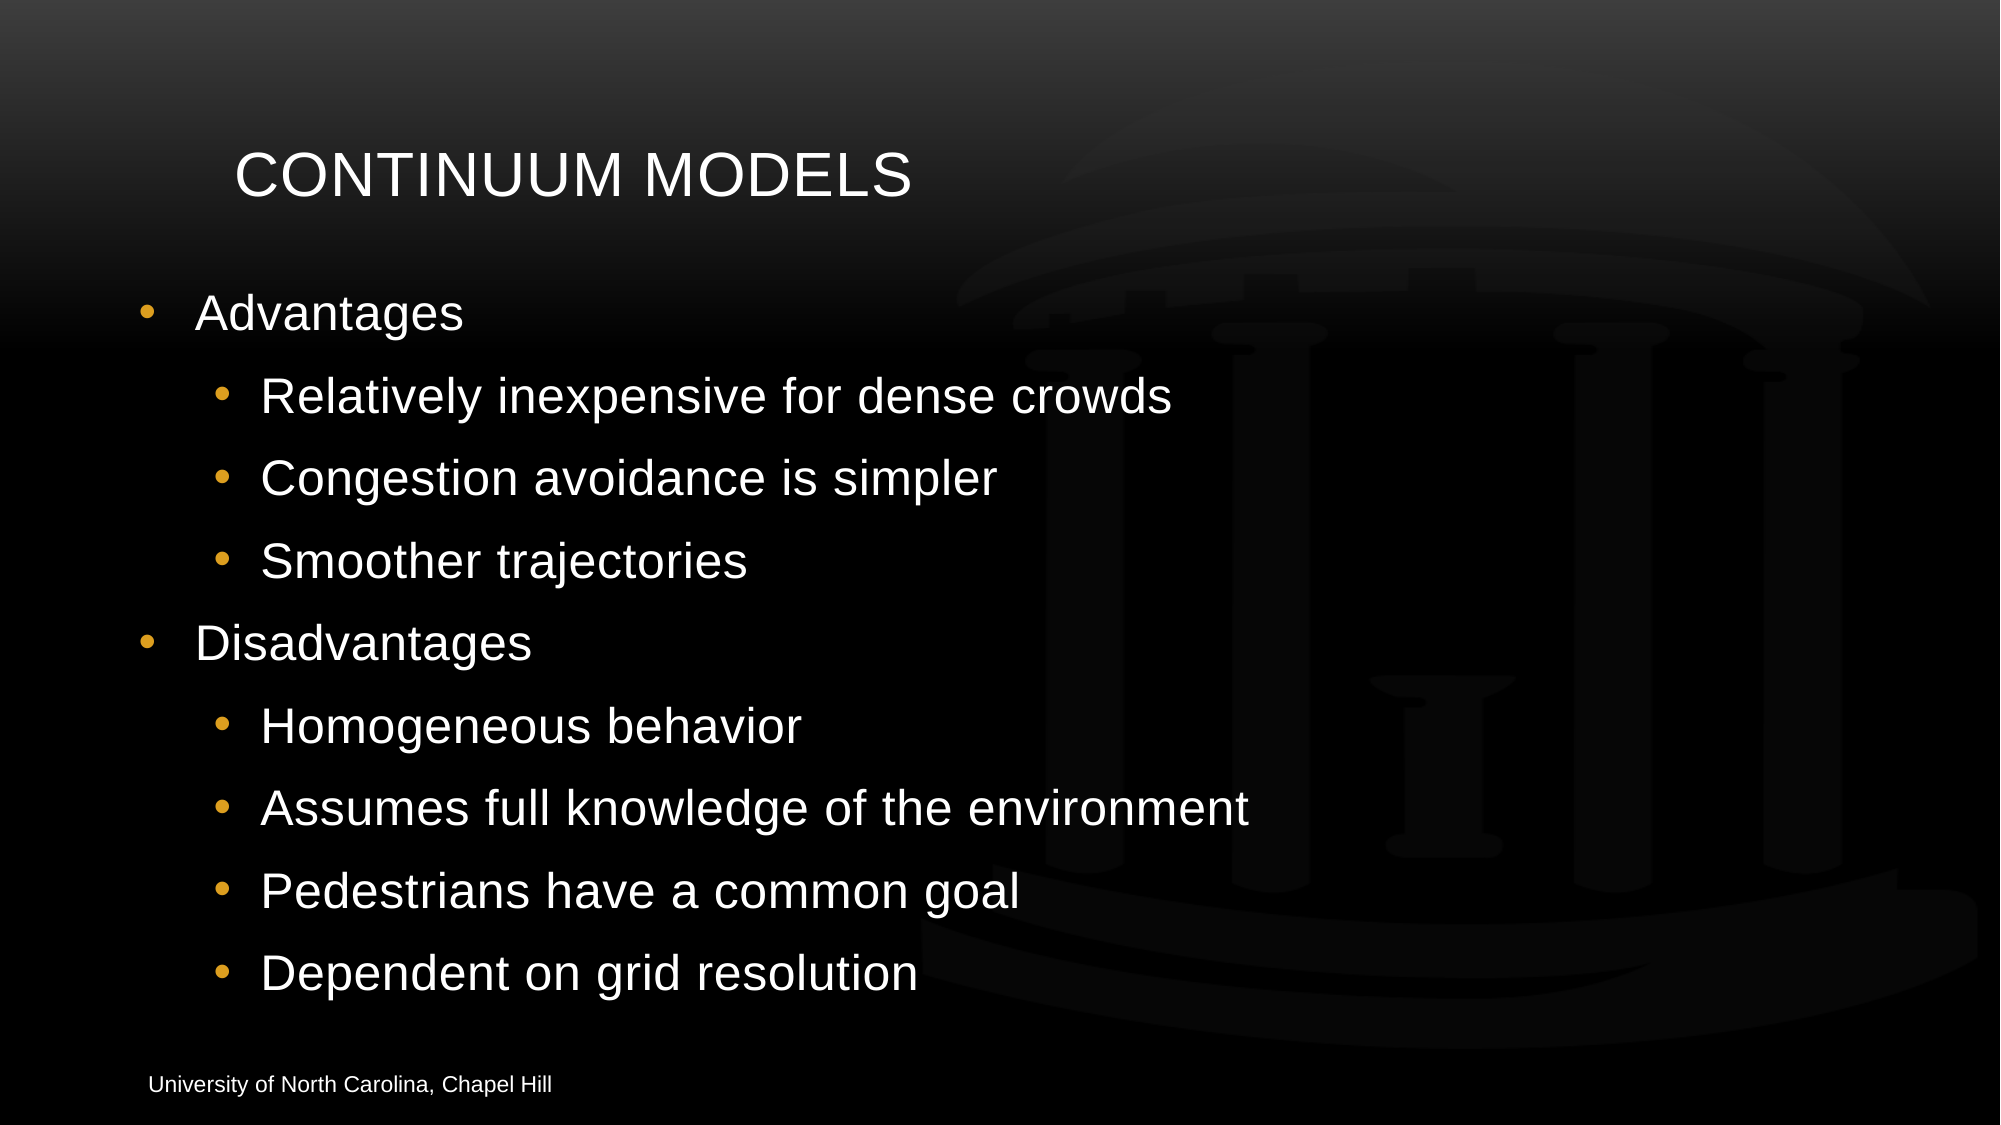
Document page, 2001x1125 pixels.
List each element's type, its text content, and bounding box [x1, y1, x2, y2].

list Advantages Relatively inexpensive for dense crowds Congestion avoidance is simpler Smoother trajectories Disadvantages Homogeneous behavior Assumes full knowledge of the environment Pedestrians have a common goal Dependent on grid resolution [123, 273, 1900, 1039]
footer University of North Carolina, Chapel Hill [133, 1062, 967, 1103]
title Continuum Models [219, 6, 1682, 217]
